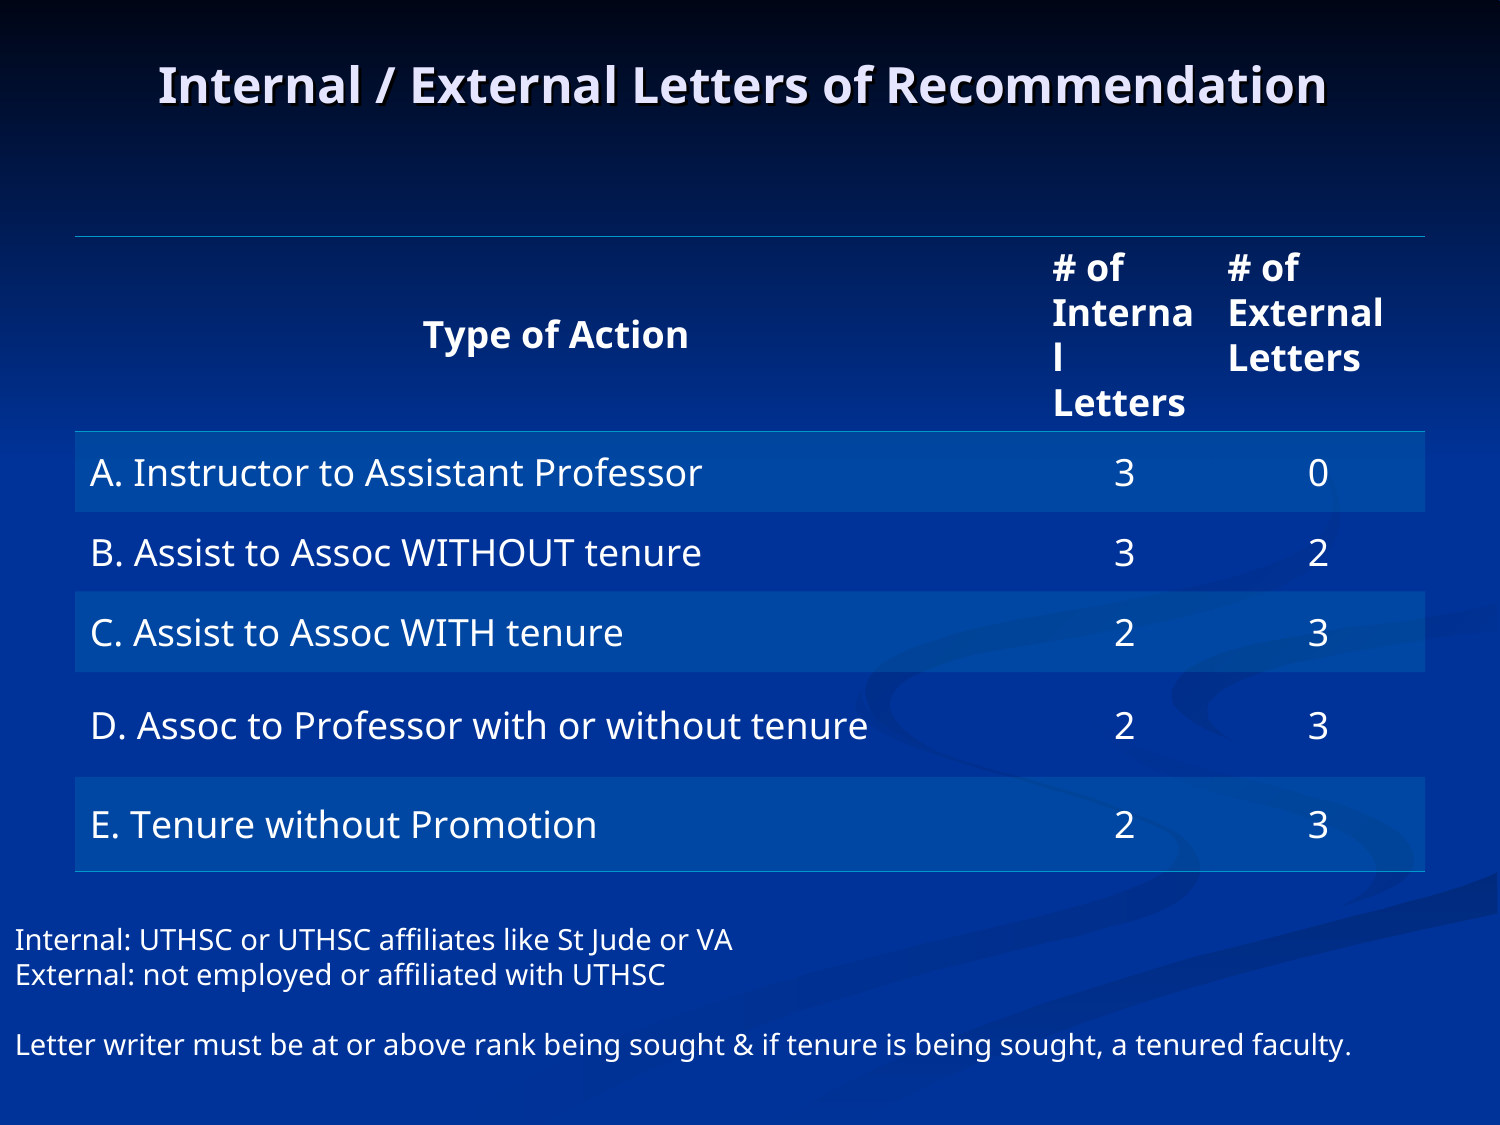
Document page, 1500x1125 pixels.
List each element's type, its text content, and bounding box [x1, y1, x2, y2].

text_box Internal: UTHSC or UTHSC affiliates like St Jude or VA External: not employed or affiliated with UTHSC Letter writer must be at or above rank being sought & if tenure is being sought, a tenured faculty. [0, 913, 1463, 1070]
table_header # of Internal Letters [1037, 237, 1213, 455]
table_cell A. Instructor to Assistant Professor [75, 456, 1037, 536]
table_cell 3 [1213, 696, 1425, 801]
table_cell 3 [1213, 801, 1425, 895]
table_cell E. Tenure without Promotion [75, 801, 1037, 895]
table_cell 2 [1037, 615, 1213, 696]
table_cell 2 [1213, 536, 1425, 615]
table_cell 3 [1037, 456, 1213, 536]
table_header # of External Letters [1213, 237, 1425, 455]
table_cell 3 [1037, 536, 1213, 615]
table_cell D. Assoc to Professor with or without tenure [75, 696, 1037, 801]
table_cell 2 [1037, 801, 1213, 895]
table_cell 0 [1213, 456, 1425, 536]
table_cell 2 [1037, 696, 1213, 801]
table_header Type of Action [75, 237, 1037, 455]
table_cell B. Assist to Assoc WITHOUT tenure [75, 536, 1037, 615]
table_cell C. Assist to Assoc WITH tenure [75, 615, 1037, 696]
table_cell 3 [1213, 615, 1425, 696]
title Internal / External Letters of Recommendation [75, 56, 1425, 170]
